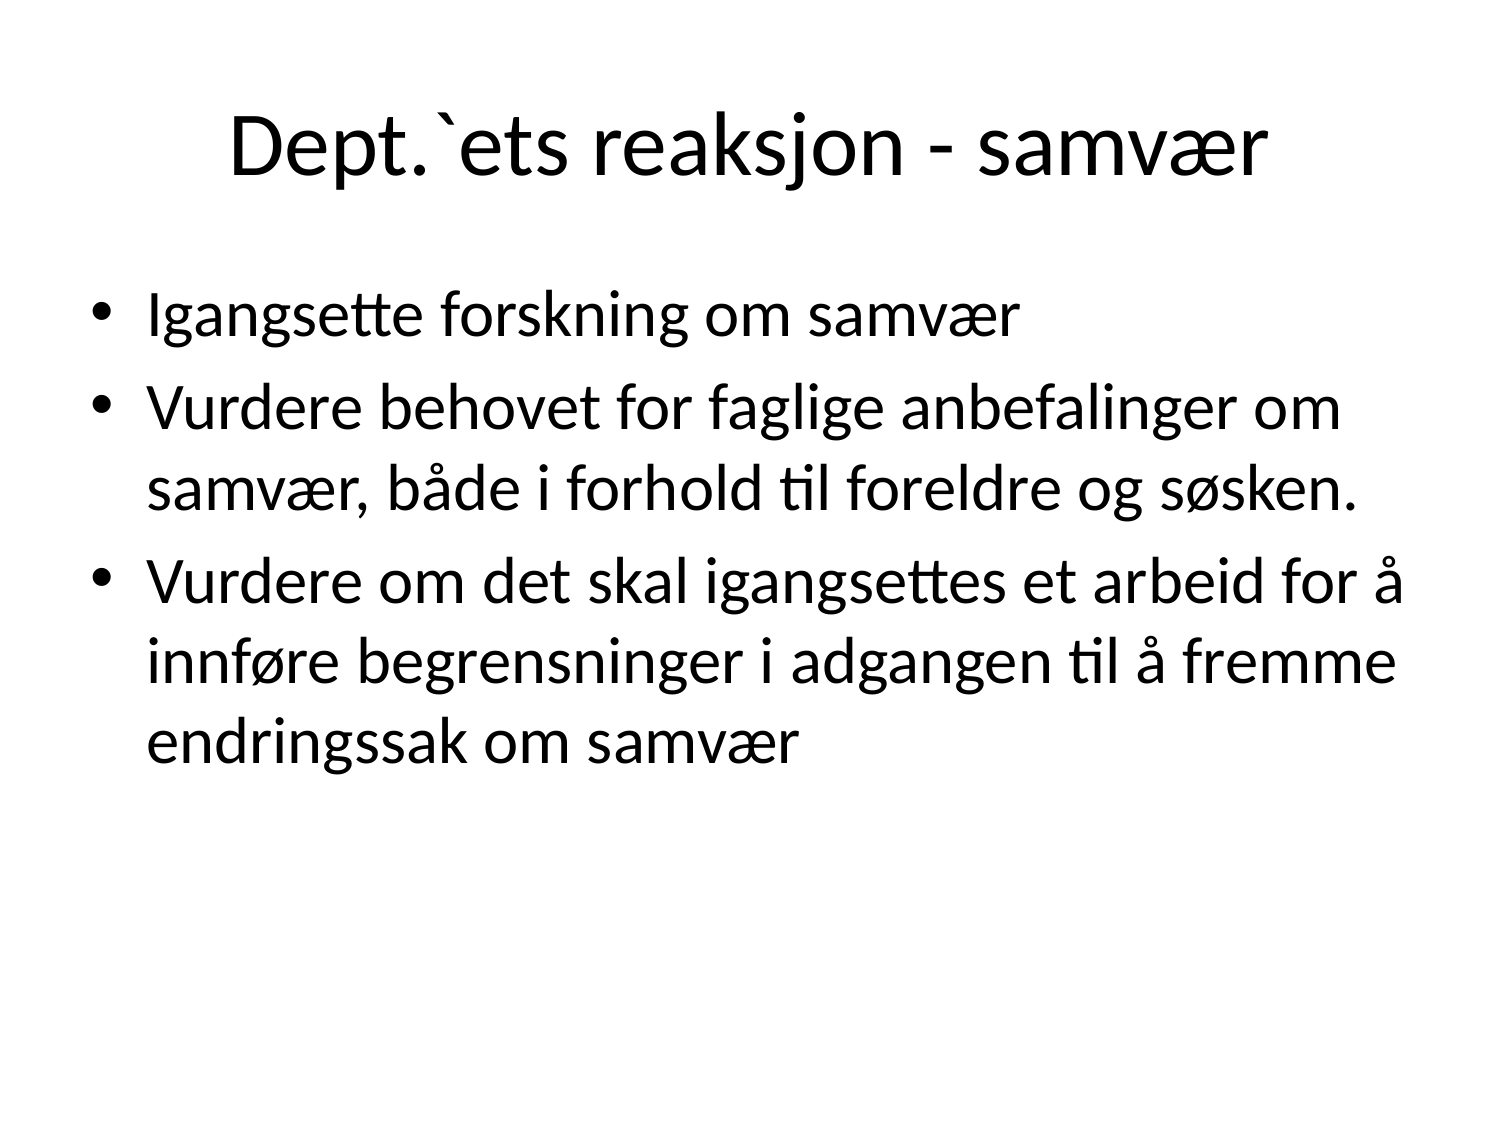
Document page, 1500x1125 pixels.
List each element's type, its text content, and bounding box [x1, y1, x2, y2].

list Igangsette forskning om samvær Vurdere behovet for faglige anbefalinger om samvær, både i forhold til foreldre og søsken. Vurdere om det skal igangsettes et arbeid for å innføre begrensninger i adgangen til å fremme endringssak om samvær [75, 262, 1425, 1005]
title Dept.`ets reaksjon - samvær [75, 45, 1425, 233]
